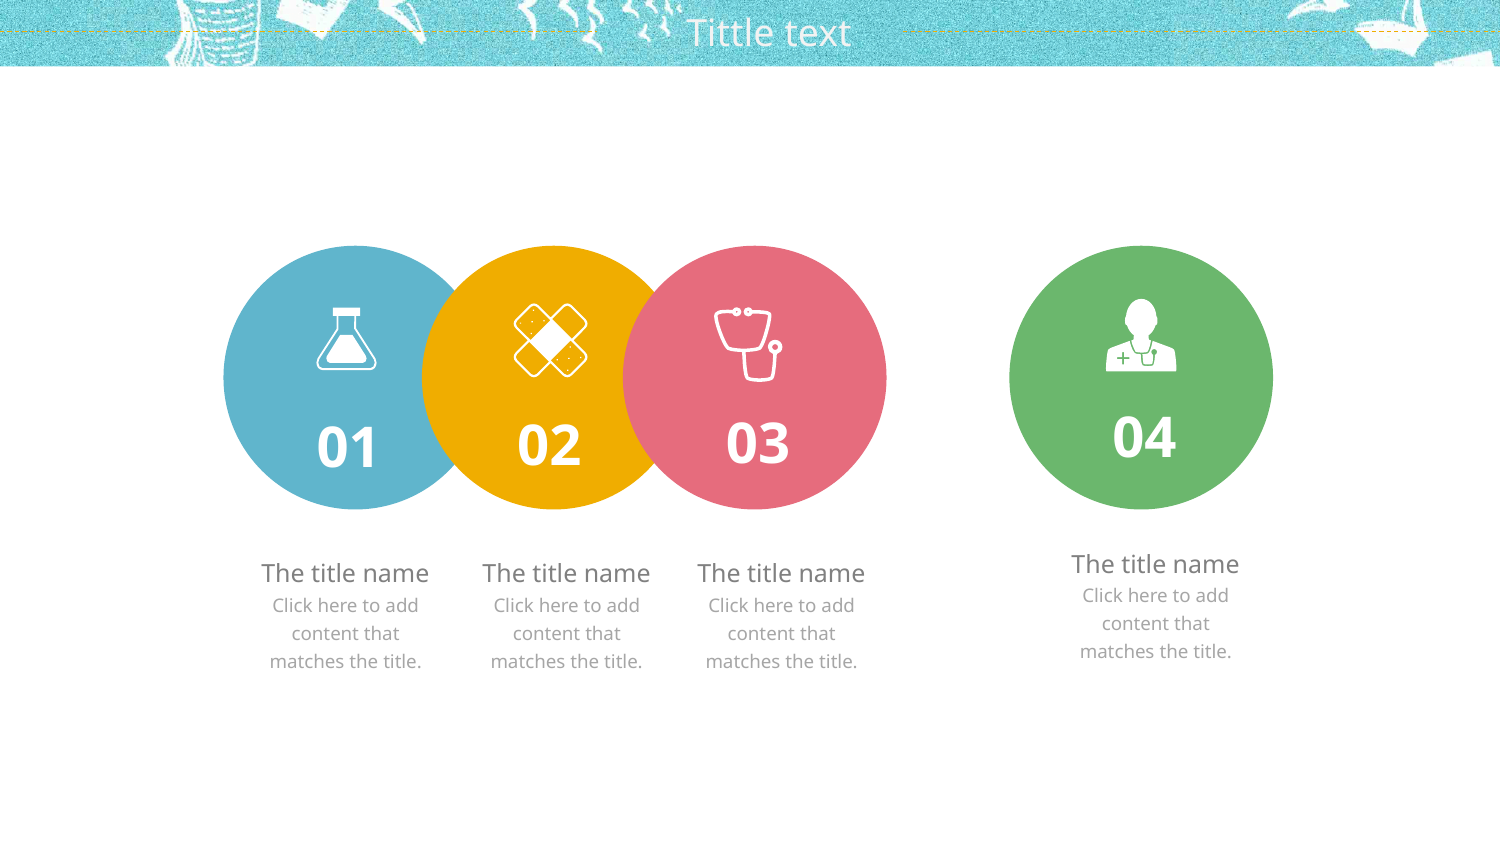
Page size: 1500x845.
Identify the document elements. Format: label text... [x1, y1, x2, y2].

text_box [223, 245, 421, 510]
text_box The title name Click here to add content that matches the title. [245, 552, 446, 678]
text_box The title name Click here to add content that matches the title. [469, 552, 665, 678]
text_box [421, 245, 622, 510]
text_box The title name Click here to add content that matches the title. [1052, 542, 1259, 668]
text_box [1009, 245, 1274, 510]
text_box The title name Click here to add content that matches the title. [681, 552, 882, 678]
picture [0, 0, 1500, 66]
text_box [622, 245, 887, 510]
